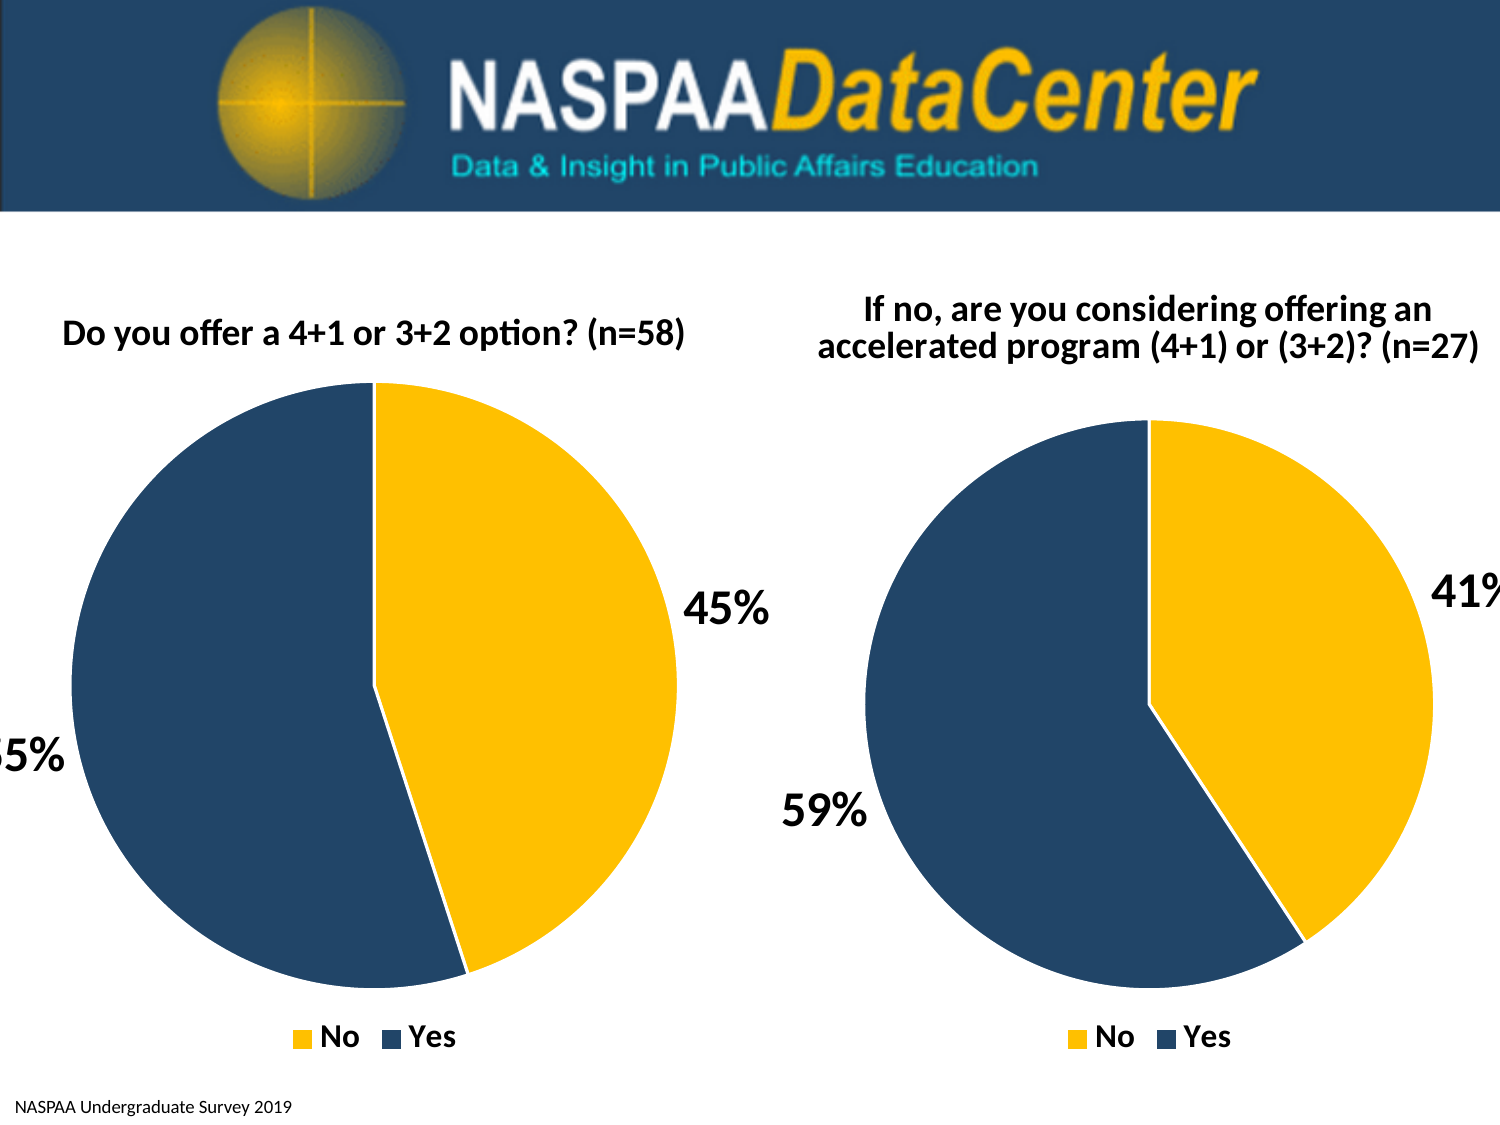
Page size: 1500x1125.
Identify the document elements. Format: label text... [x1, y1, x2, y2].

text_box NASPAA Undergraduate Survey 2019 [0, 1087, 413, 1125]
chart [0, 281, 1500, 1063]
picture [0, 0, 1500, 215]
